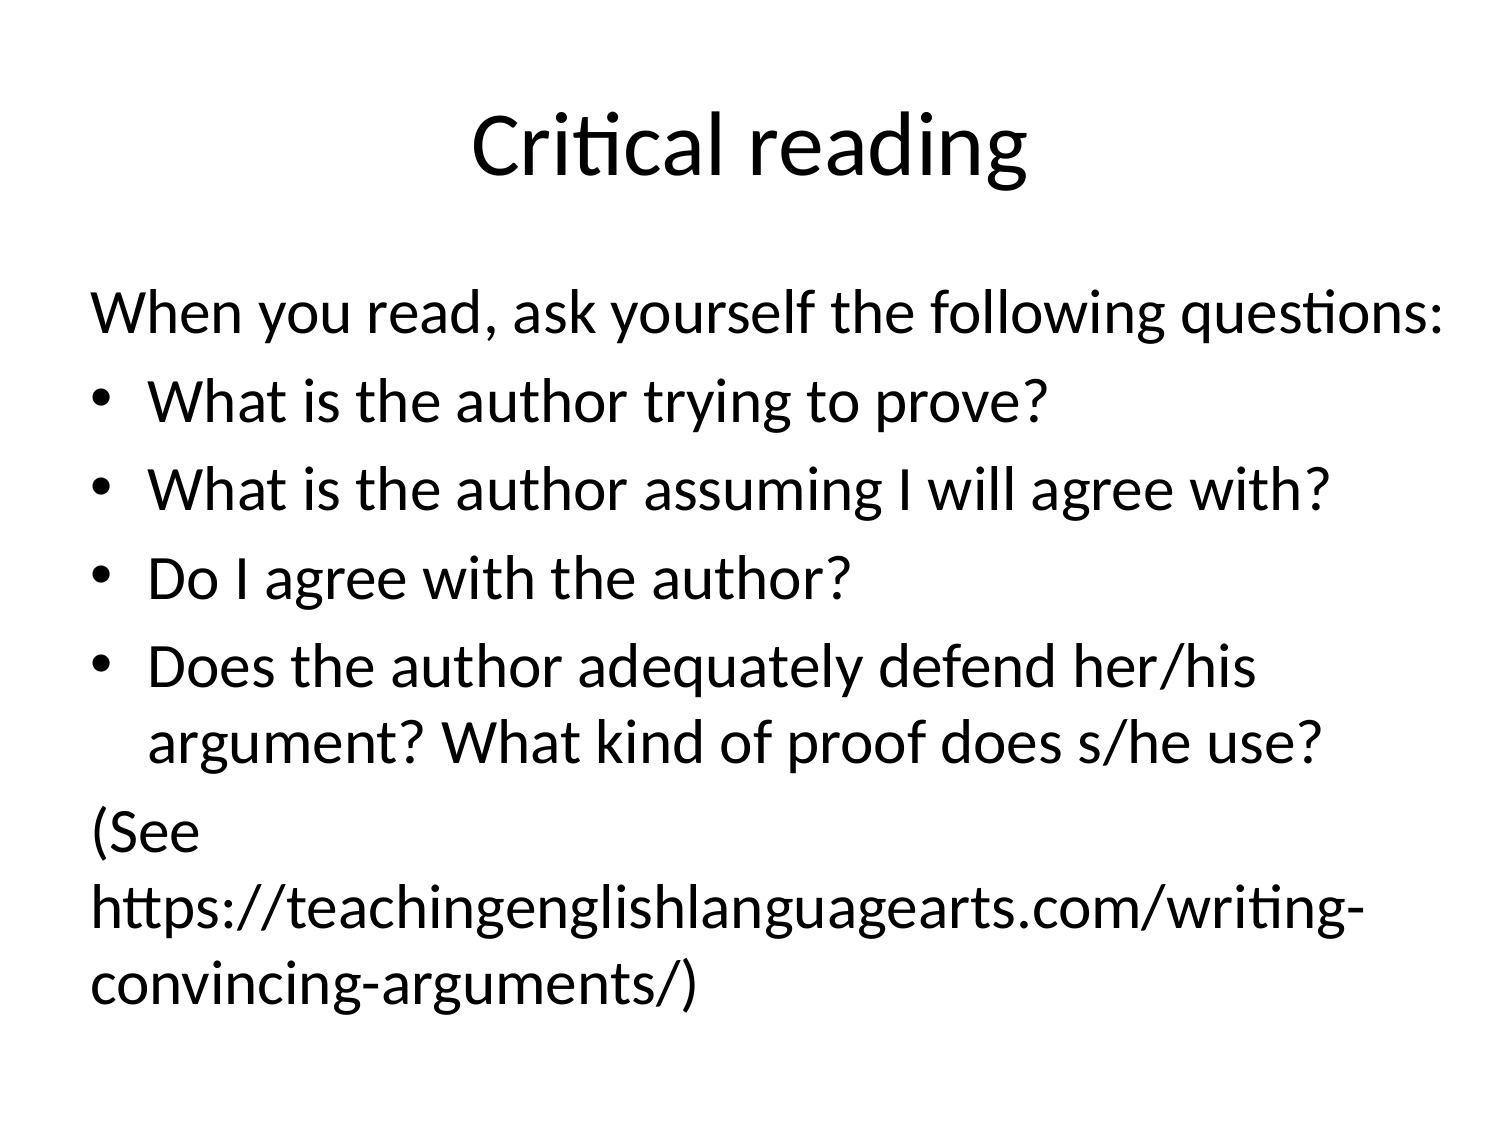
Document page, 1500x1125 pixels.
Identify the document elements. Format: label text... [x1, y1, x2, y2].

title Critical reading [75, 45, 1425, 233]
list When you read, ask yourself the following questions: What is the author trying to prove? What is the author assuming I will agree with? Do I agree with the author? Does the author adequately defend her/his argument? What kind of proof does s/he use? (See https://teachingenglishlanguagearts.com/writing-convincing-arguments/) [75, 262, 1471, 1035]
